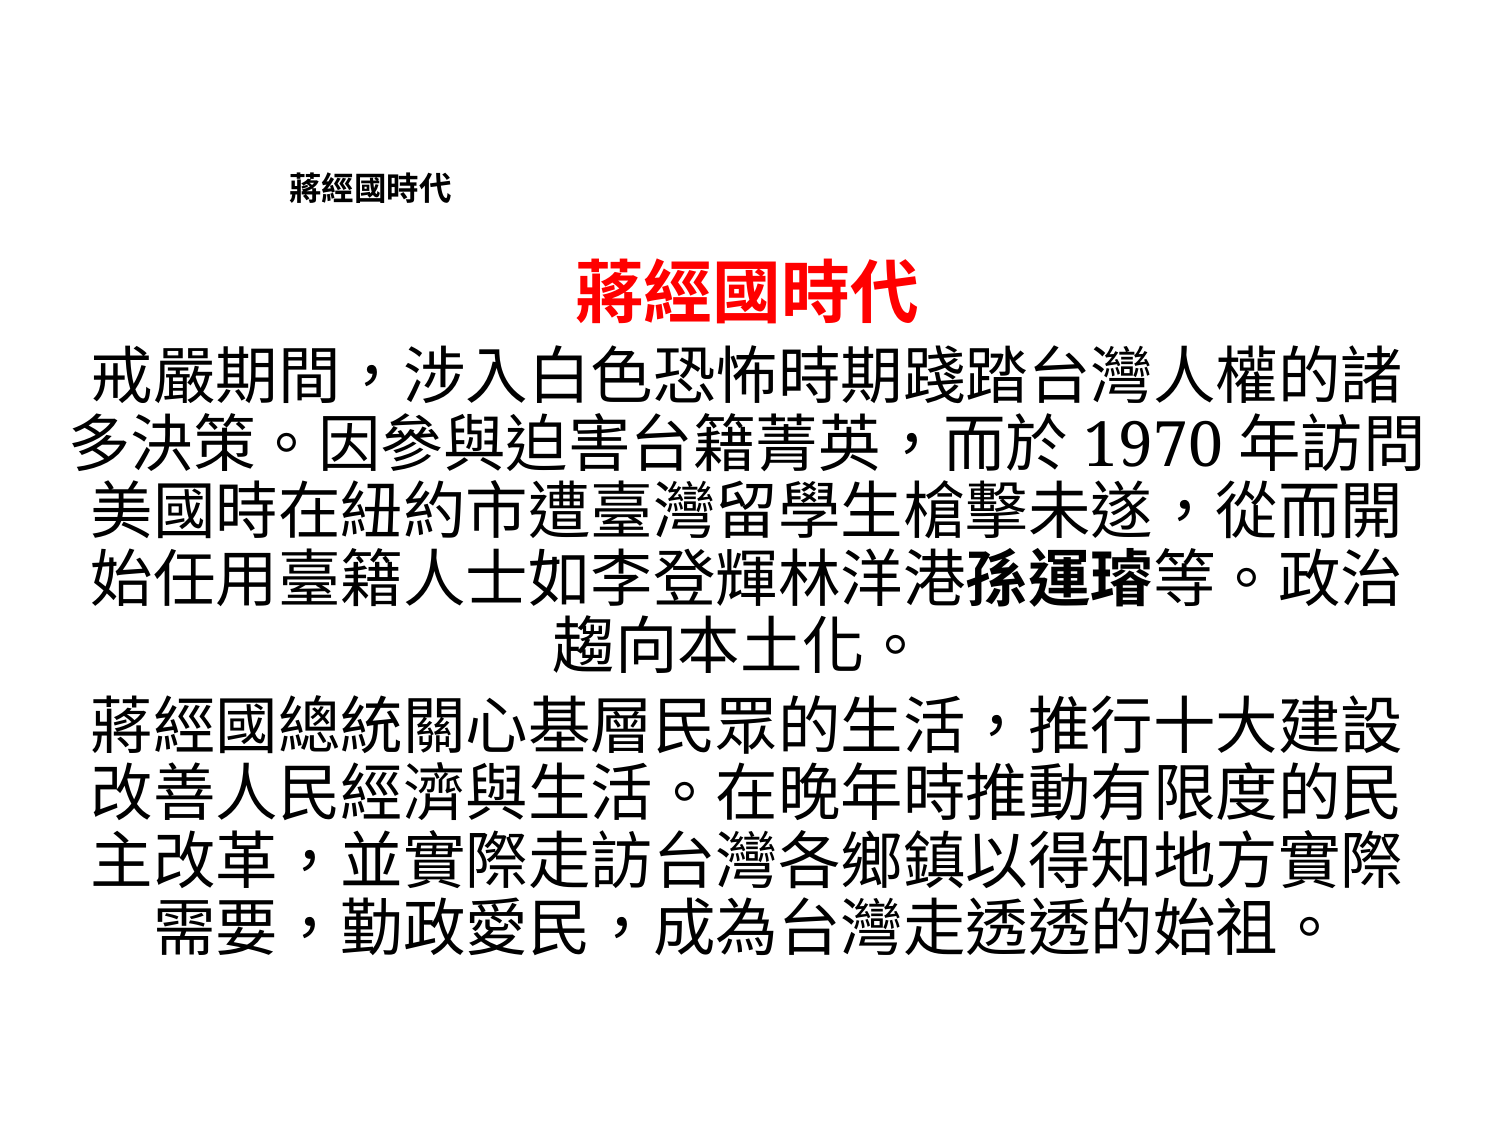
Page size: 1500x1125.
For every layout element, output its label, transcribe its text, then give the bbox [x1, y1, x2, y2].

title 蔣經國時代 [222, 128, 1500, 254]
list 蔣經國時代 戒嚴期間，涉入白色恐怖時期踐踏台灣人權的諸多決策。因參與迫害台籍菁英，而於1970年訪問美國時在紐約市遭臺灣留學生槍擊未遂，從而開始任用臺籍人士如李登輝林洋港孫運璿等。政治趨向本土化。 蔣經國總統關心基層民眾的生活，推行十大建設改善人民經濟與生活。在晚年時推動有限度的民主改革，並實際走訪台灣各鄉鎮以得知地方實際需要，勤政愛民，成為台灣走透透的始祖。 [49, 250, 1445, 1001]
